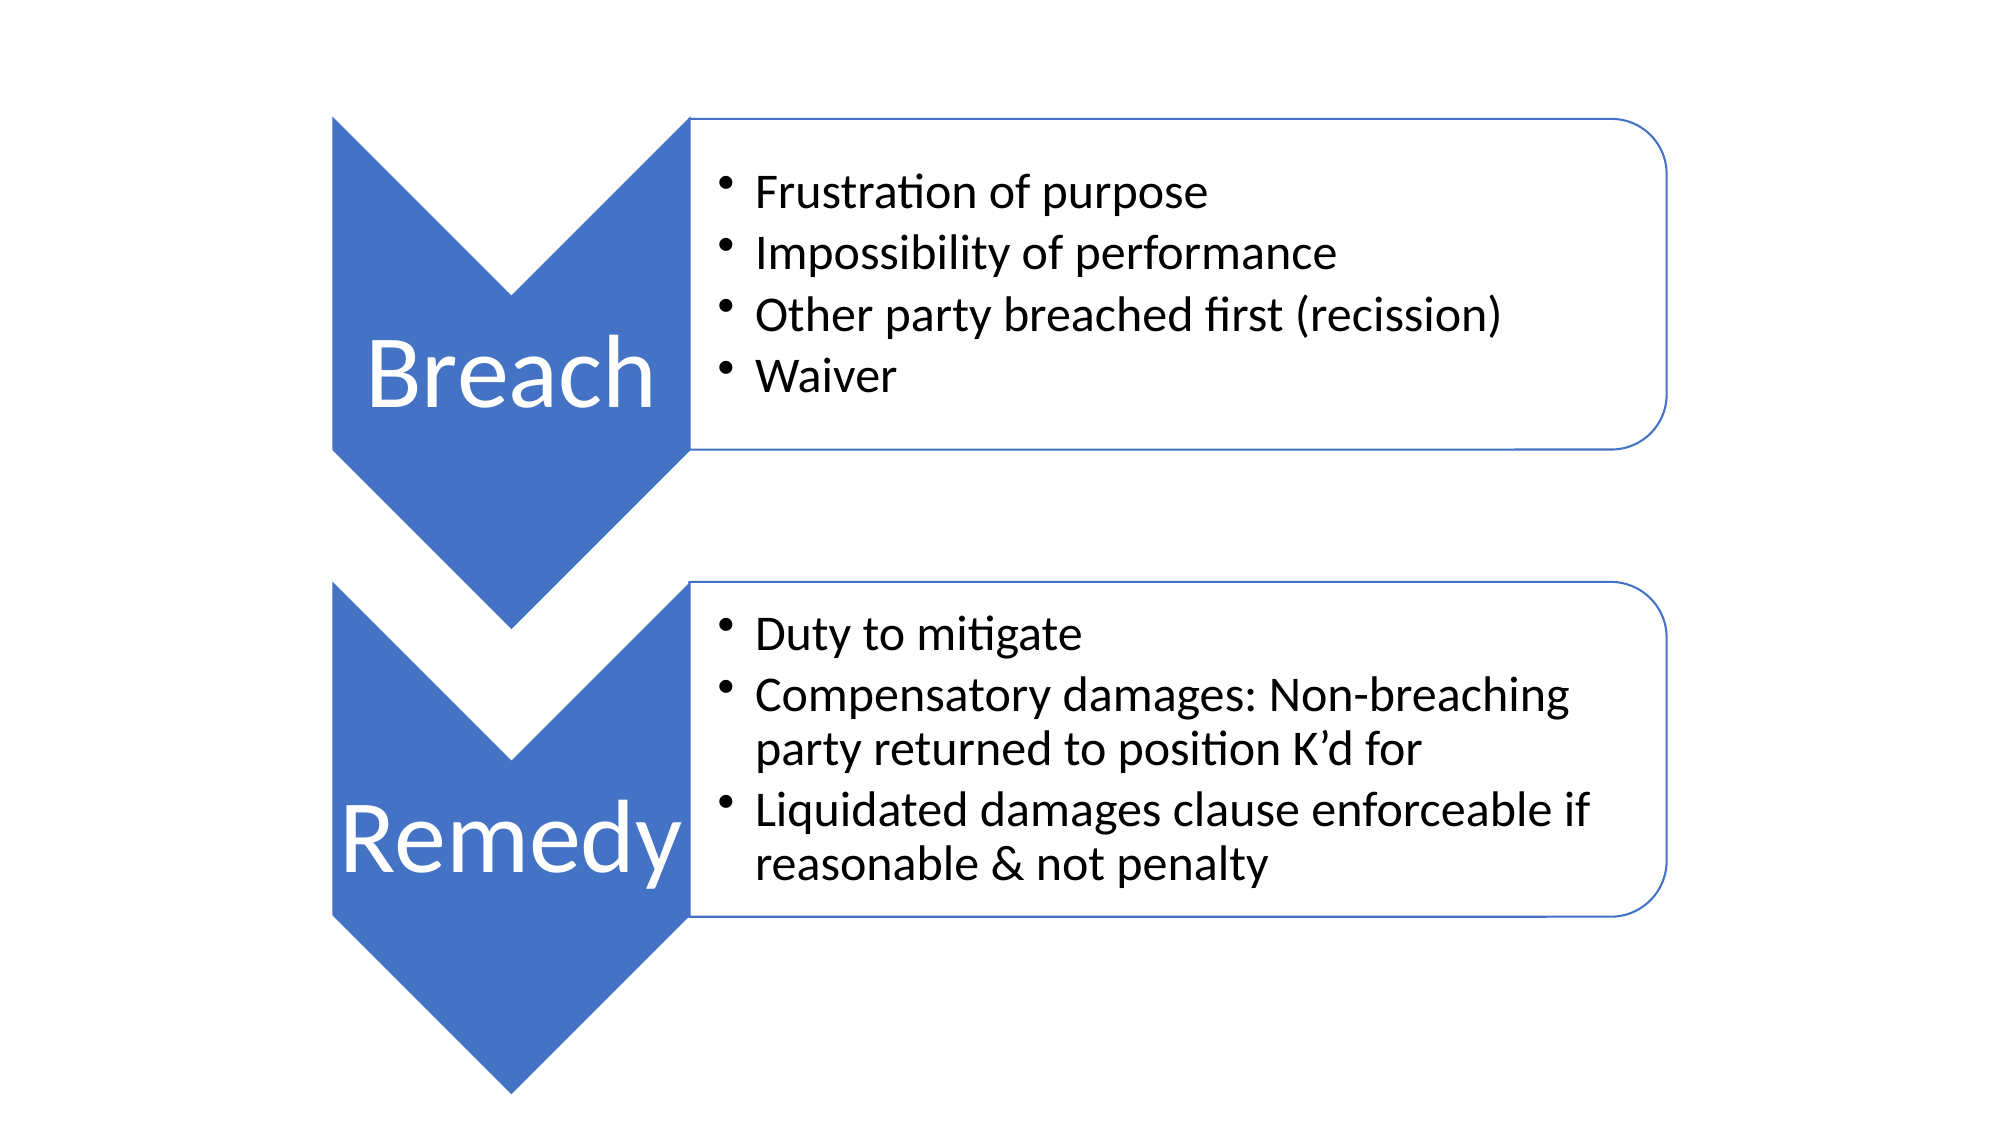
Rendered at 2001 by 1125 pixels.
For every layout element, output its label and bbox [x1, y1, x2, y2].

text_box [333, 117, 1667, 1094]
